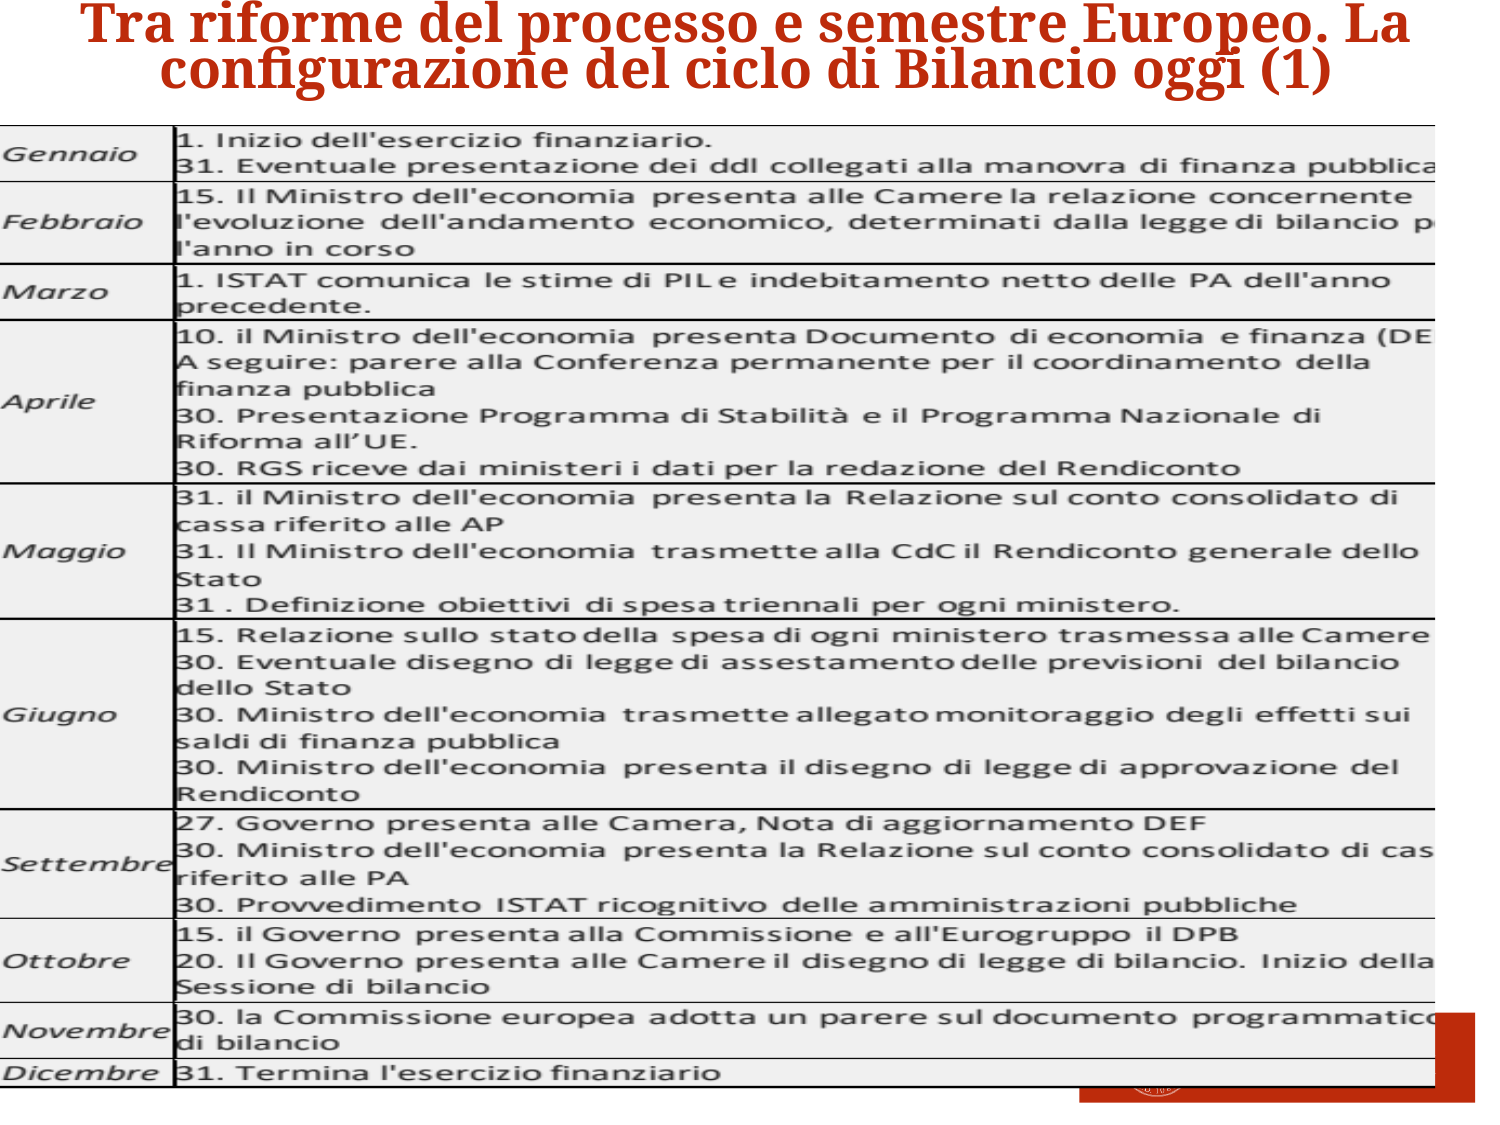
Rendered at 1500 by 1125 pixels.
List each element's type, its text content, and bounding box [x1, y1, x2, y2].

list Tra riforme del processo e semestre Europeo. La configurazione del ciclo di Bilancio oggi (1) [0, 0, 1495, 173]
picture [0, 125, 1442, 1125]
